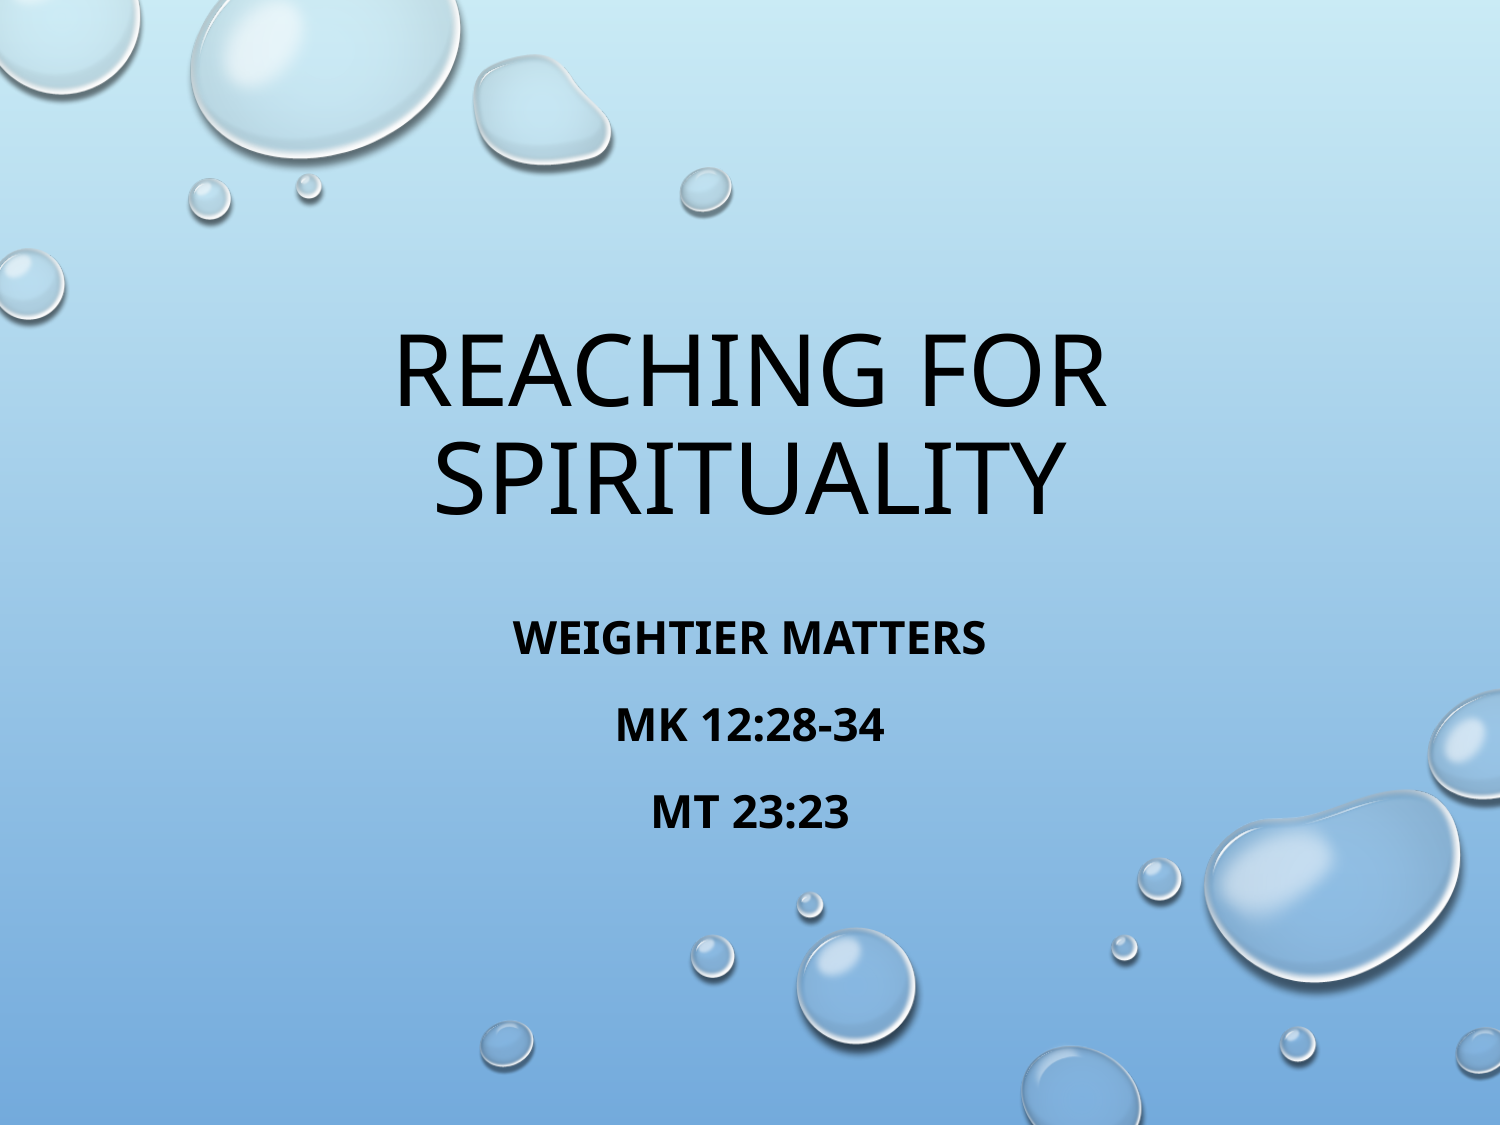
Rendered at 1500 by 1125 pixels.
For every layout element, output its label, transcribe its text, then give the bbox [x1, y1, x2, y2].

subtitle Weightier matters Mk 12:28-34 Mt 23:23 [215, 590, 1285, 947]
picture [0, 0, 1500, 1125]
title Reaching for spirituality [215, 215, 1285, 544]
